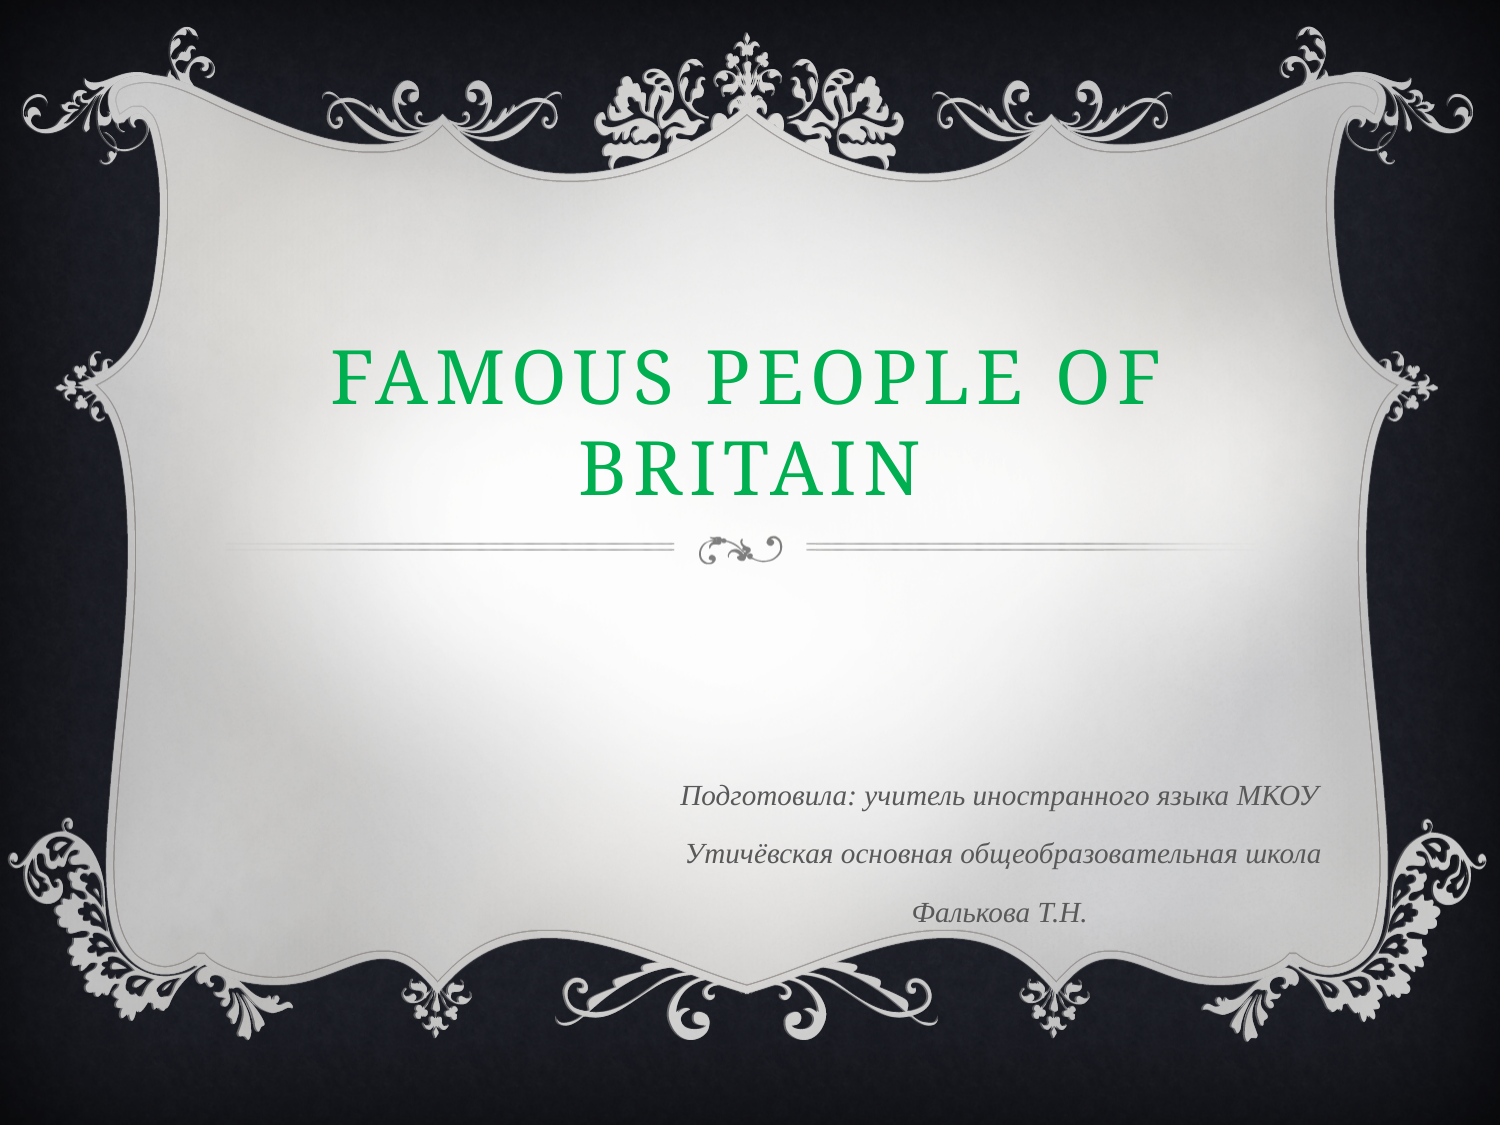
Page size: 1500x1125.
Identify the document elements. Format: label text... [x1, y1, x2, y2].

picture [0, 0, 1500, 459]
subtitle Подготовила: учитель иностранного языка МКОУ Утичёвская основная общеобразовательная школа Фалькова Т.Н. [478, 751, 1500, 877]
picture [0, 613, 1500, 1125]
title Famous people of Britain [225, 305, 1275, 518]
